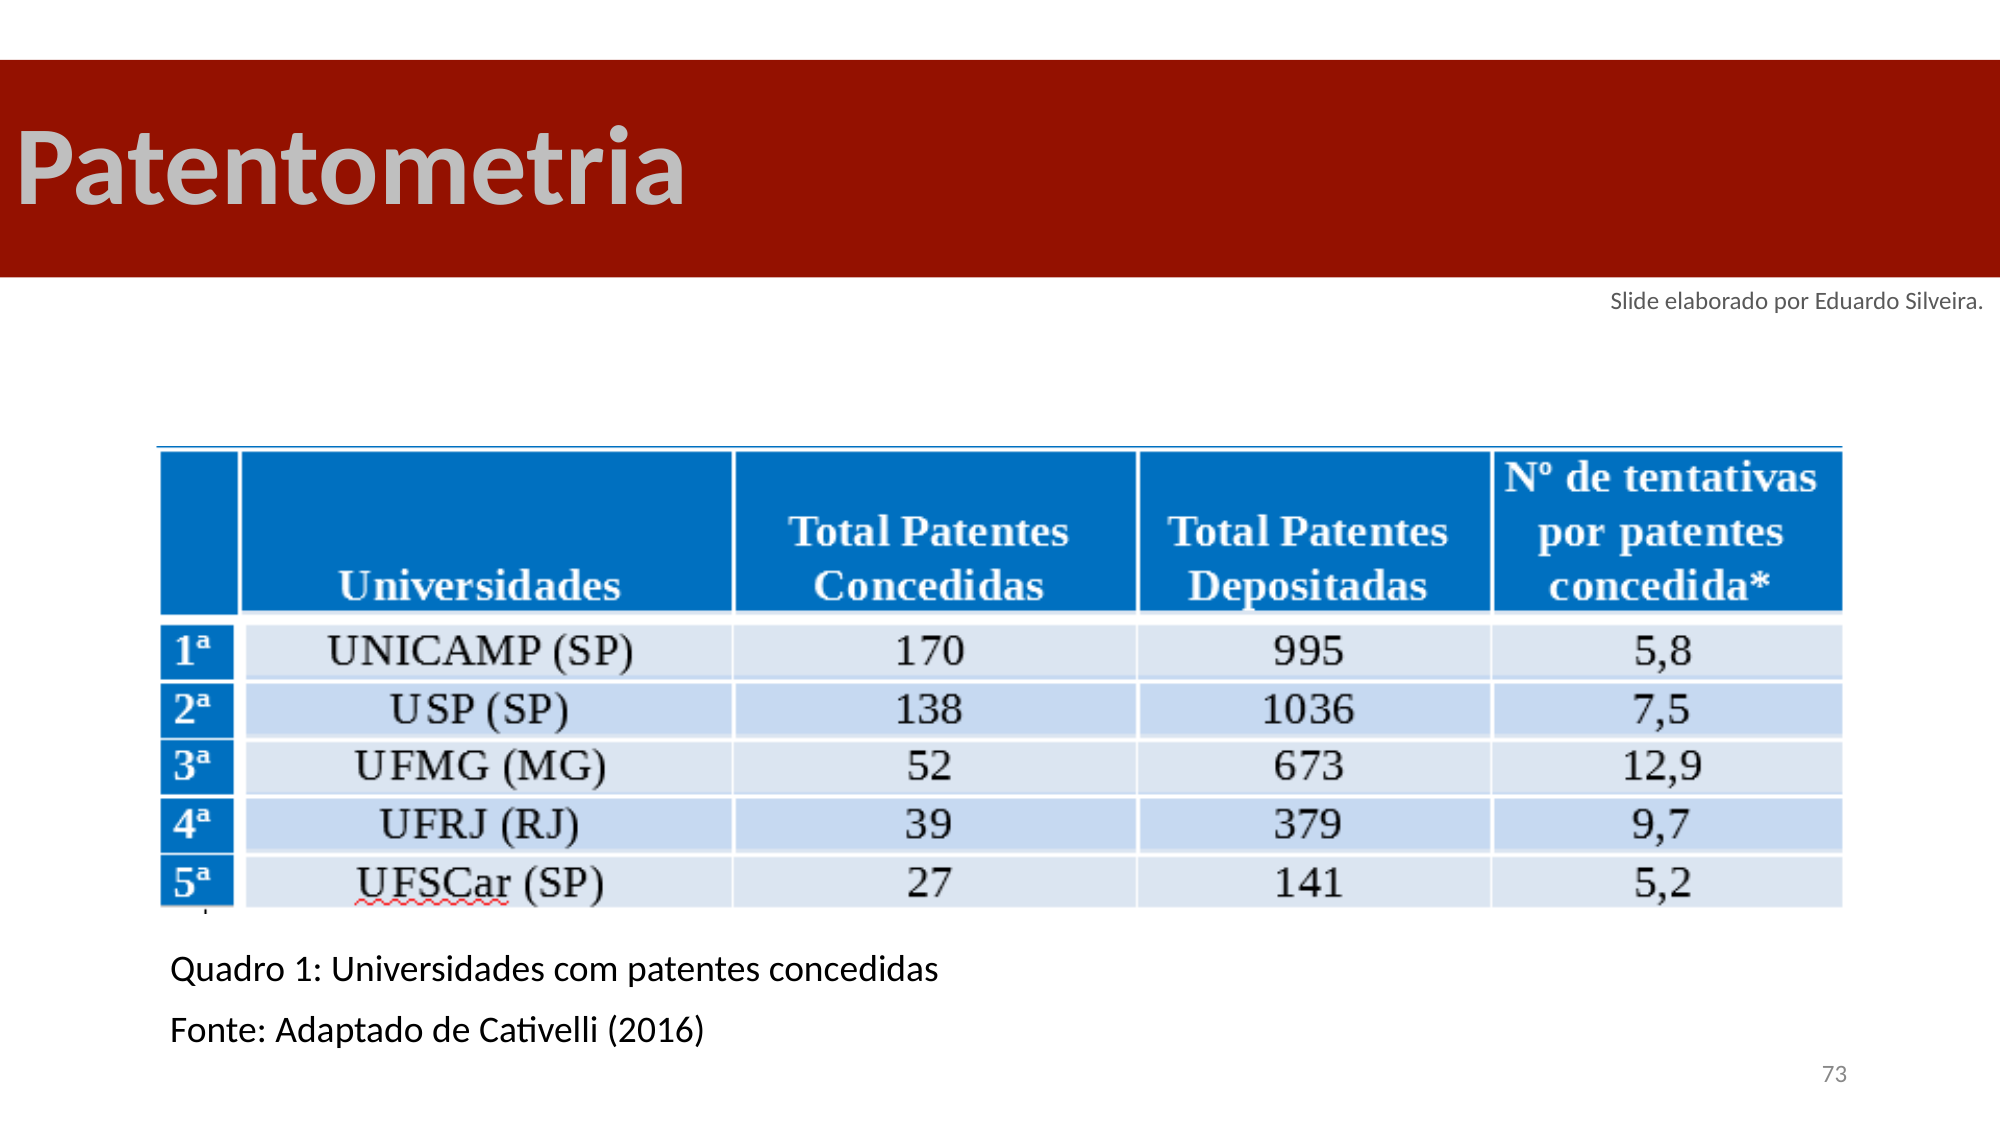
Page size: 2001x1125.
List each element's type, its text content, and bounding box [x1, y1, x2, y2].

text_box Slide elaborado por Eduardo Silveira. [1579, 277, 2000, 323]
picture [154, 446, 1845, 914]
text_box Quadro 1: Universidades com patentes concedidas Fonte: Adaptado de Cativelli (2016) [155, 941, 1054, 1066]
title Patentometria [0, 59, 2000, 278]
slide_number 73 [1412, 1042, 1863, 1103]
